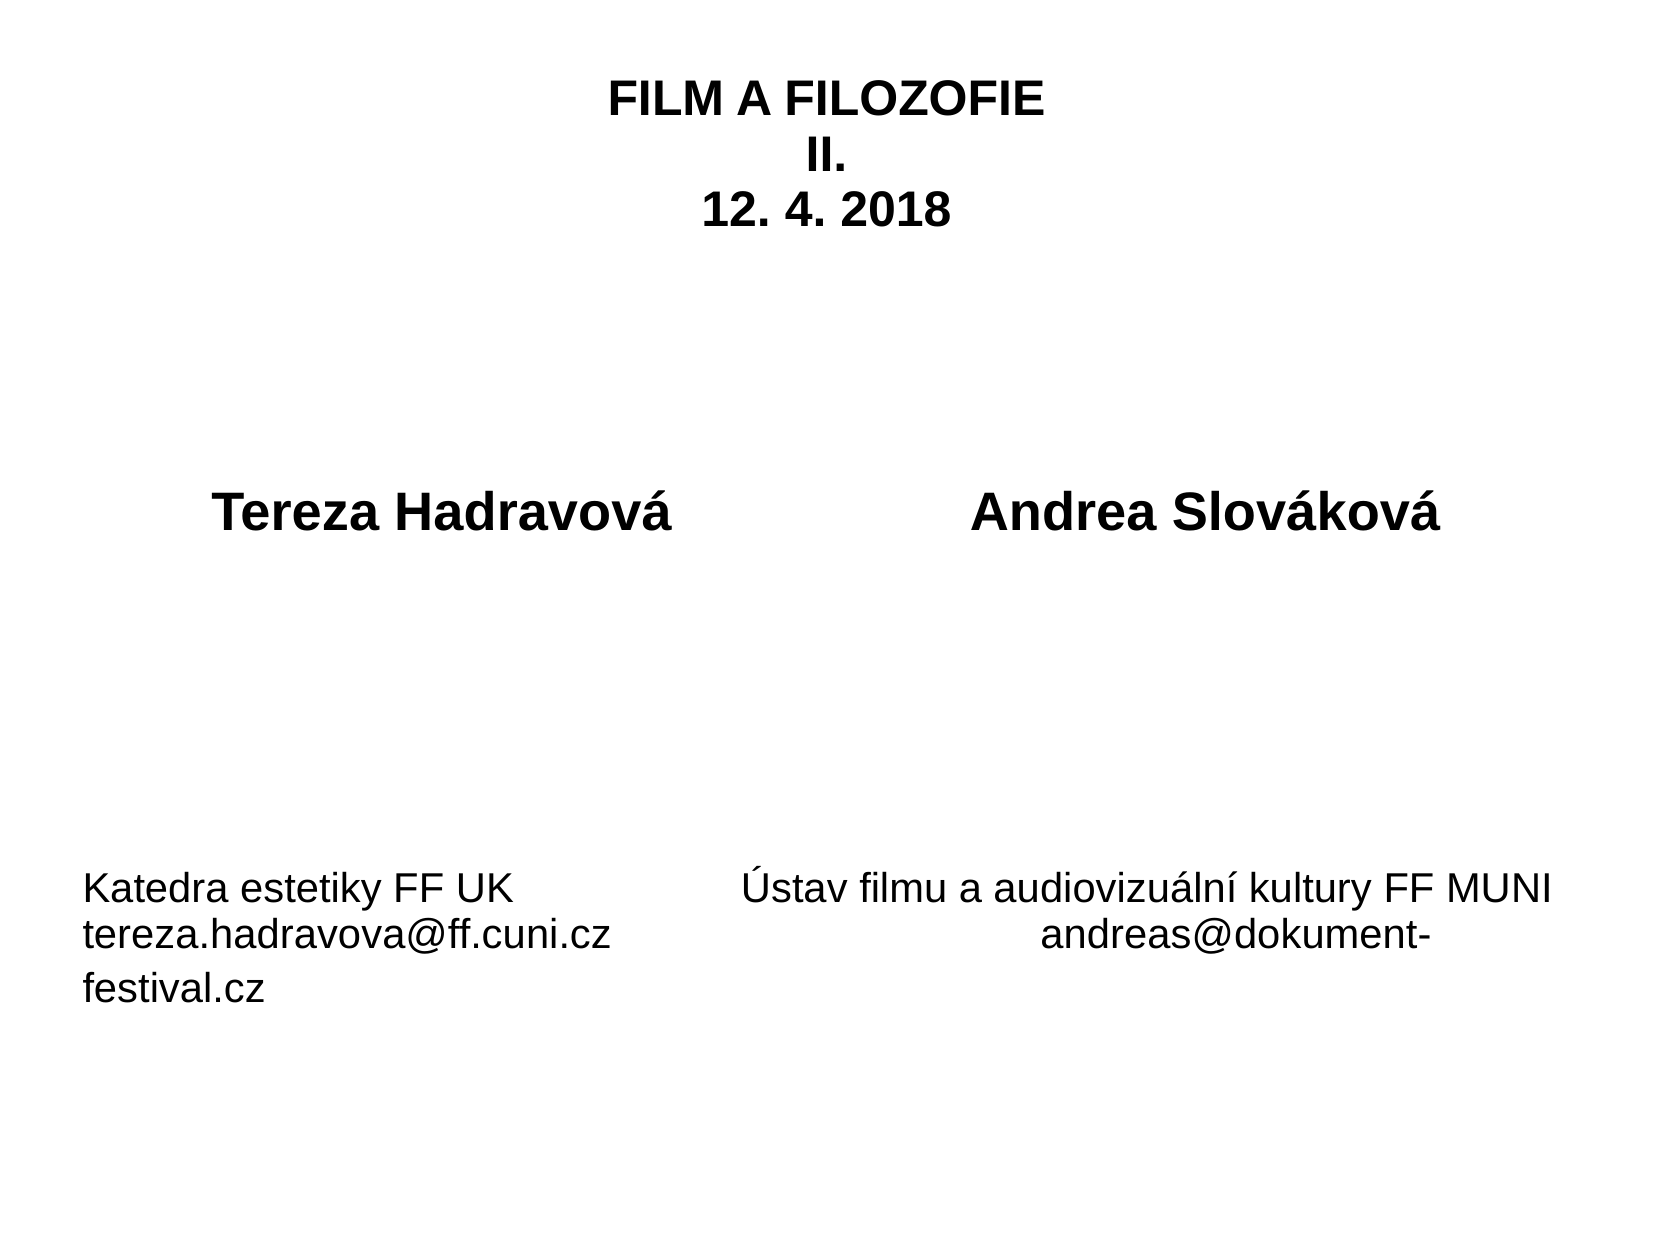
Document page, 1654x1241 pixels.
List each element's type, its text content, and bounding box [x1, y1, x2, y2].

text_box FILM A FILOZOFIE II. 12. 4. 2018 [82, 49, 1571, 257]
text_box Tereza Hadravová Andrea Slováková Katedra estetiky FF UK Ústav filmu a audiovizuální kultury FF MUNI tereza.hadravova@ff.cuni.cz andreas@dokument-festival.cz [82, 290, 1571, 1109]
